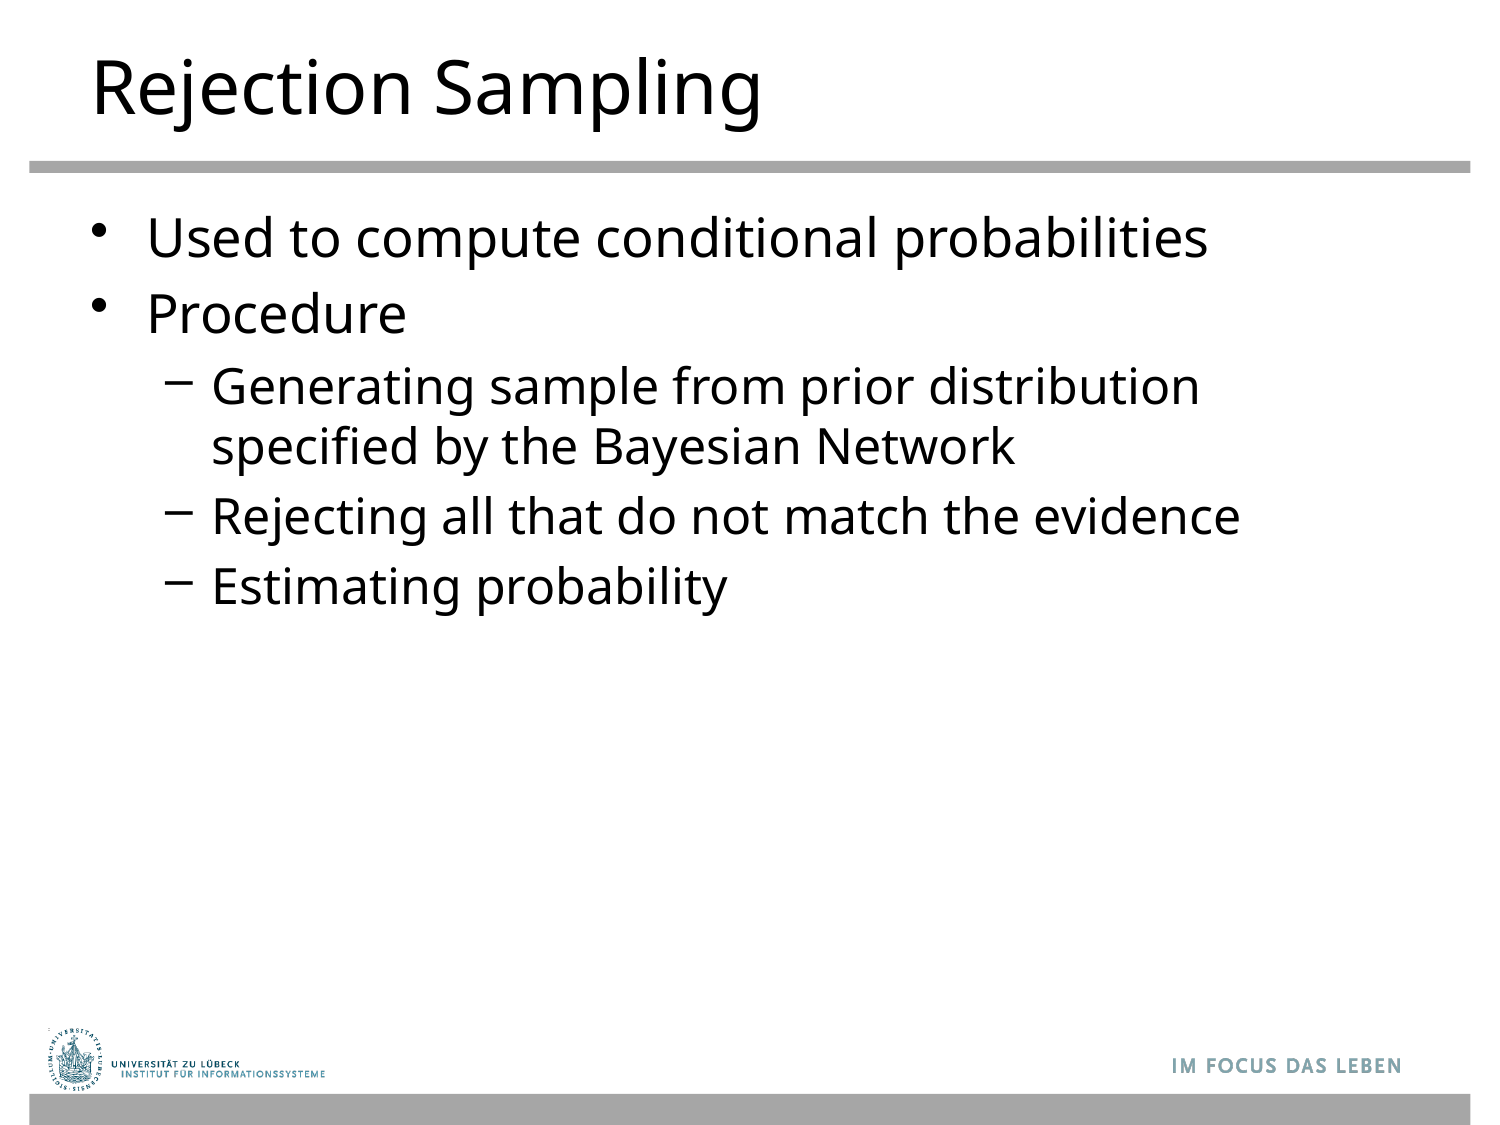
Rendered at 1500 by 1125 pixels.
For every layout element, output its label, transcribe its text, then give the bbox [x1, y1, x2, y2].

picture [1173, 1058, 1400, 1073]
title Rejection Sampling [75, 32, 1425, 220]
list Used to compute conditional probabilities Procedure Generating sample from prior distribution specified by the Bayesian Network Rejecting all that do not match the evidence Estimating probability [75, 220, 1425, 1012]
